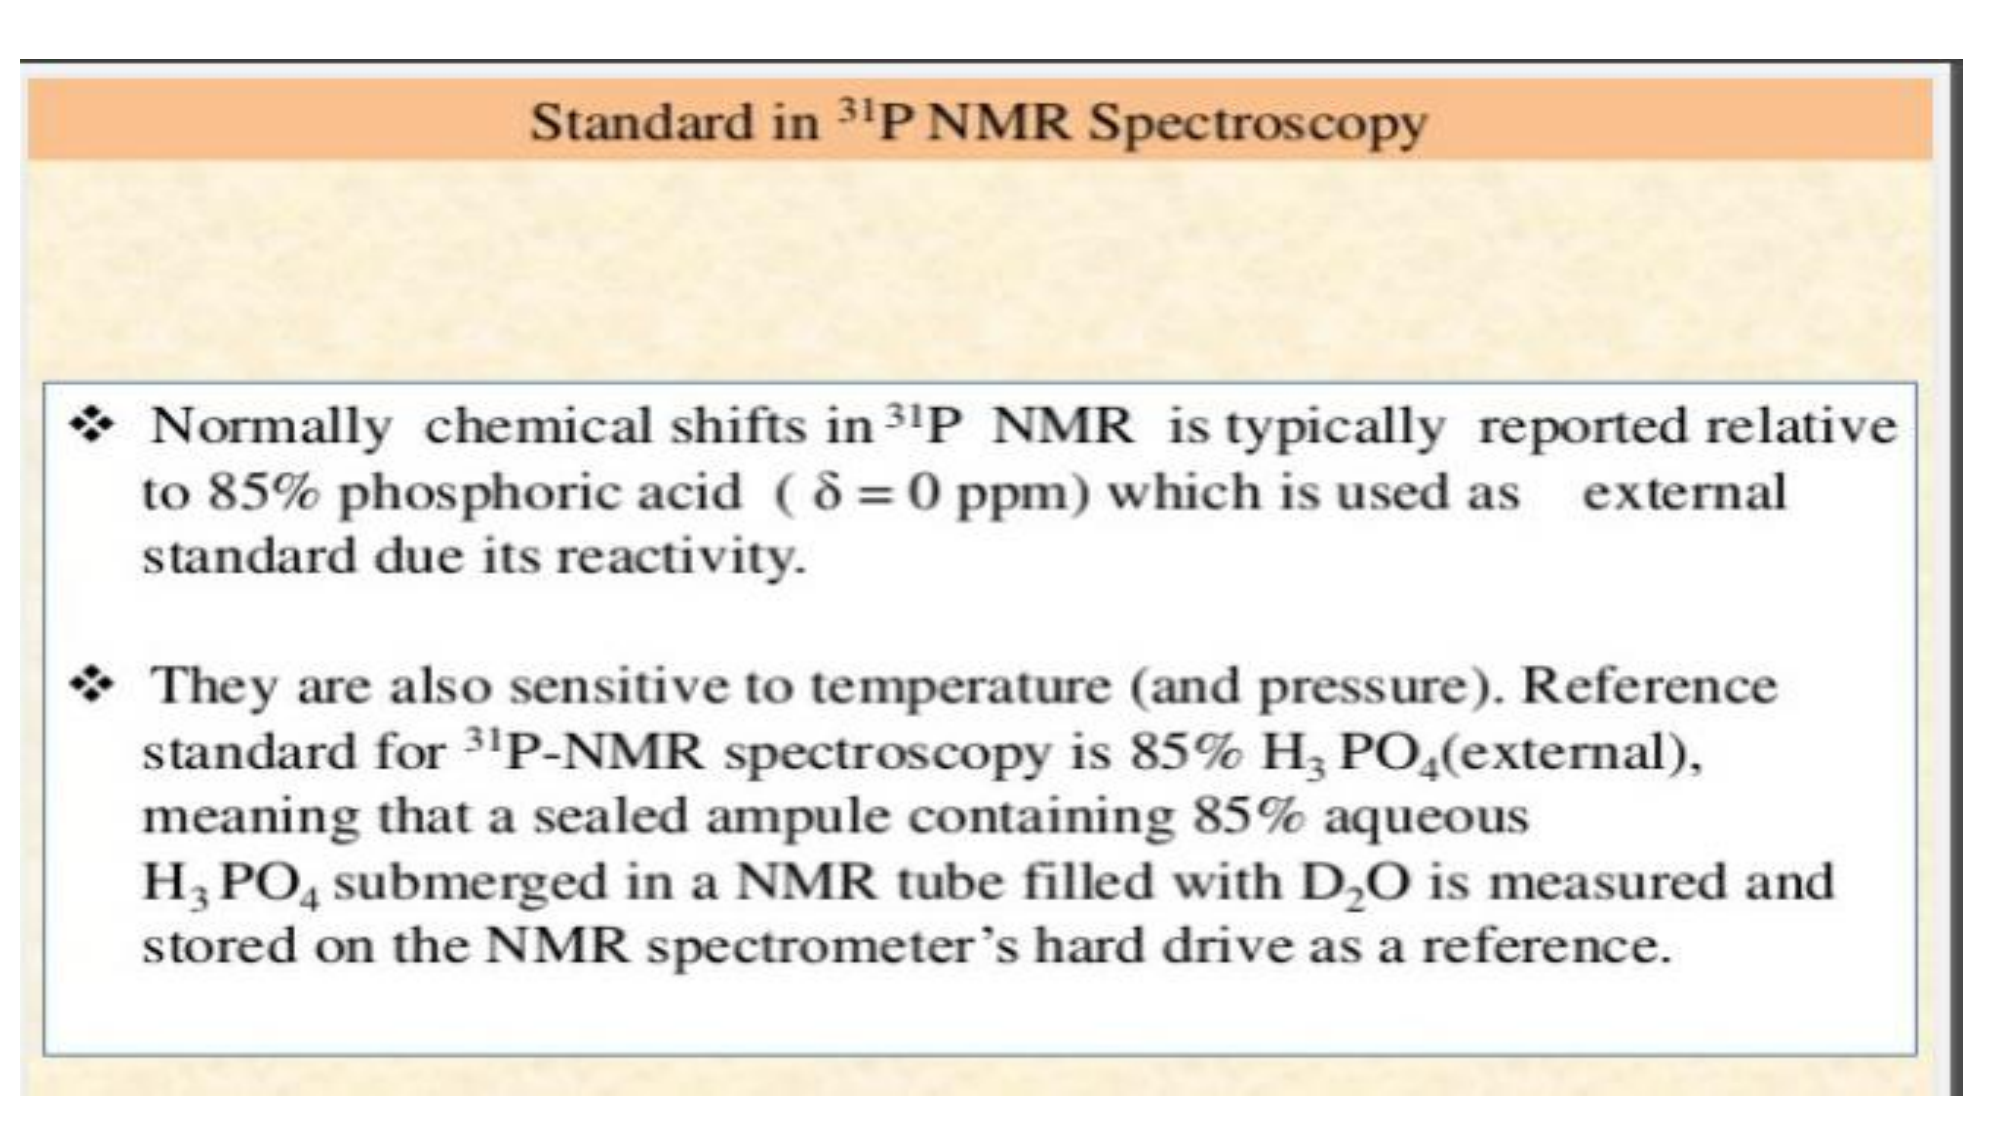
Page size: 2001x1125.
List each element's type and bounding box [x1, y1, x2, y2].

list [20, 59, 1963, 1096]
